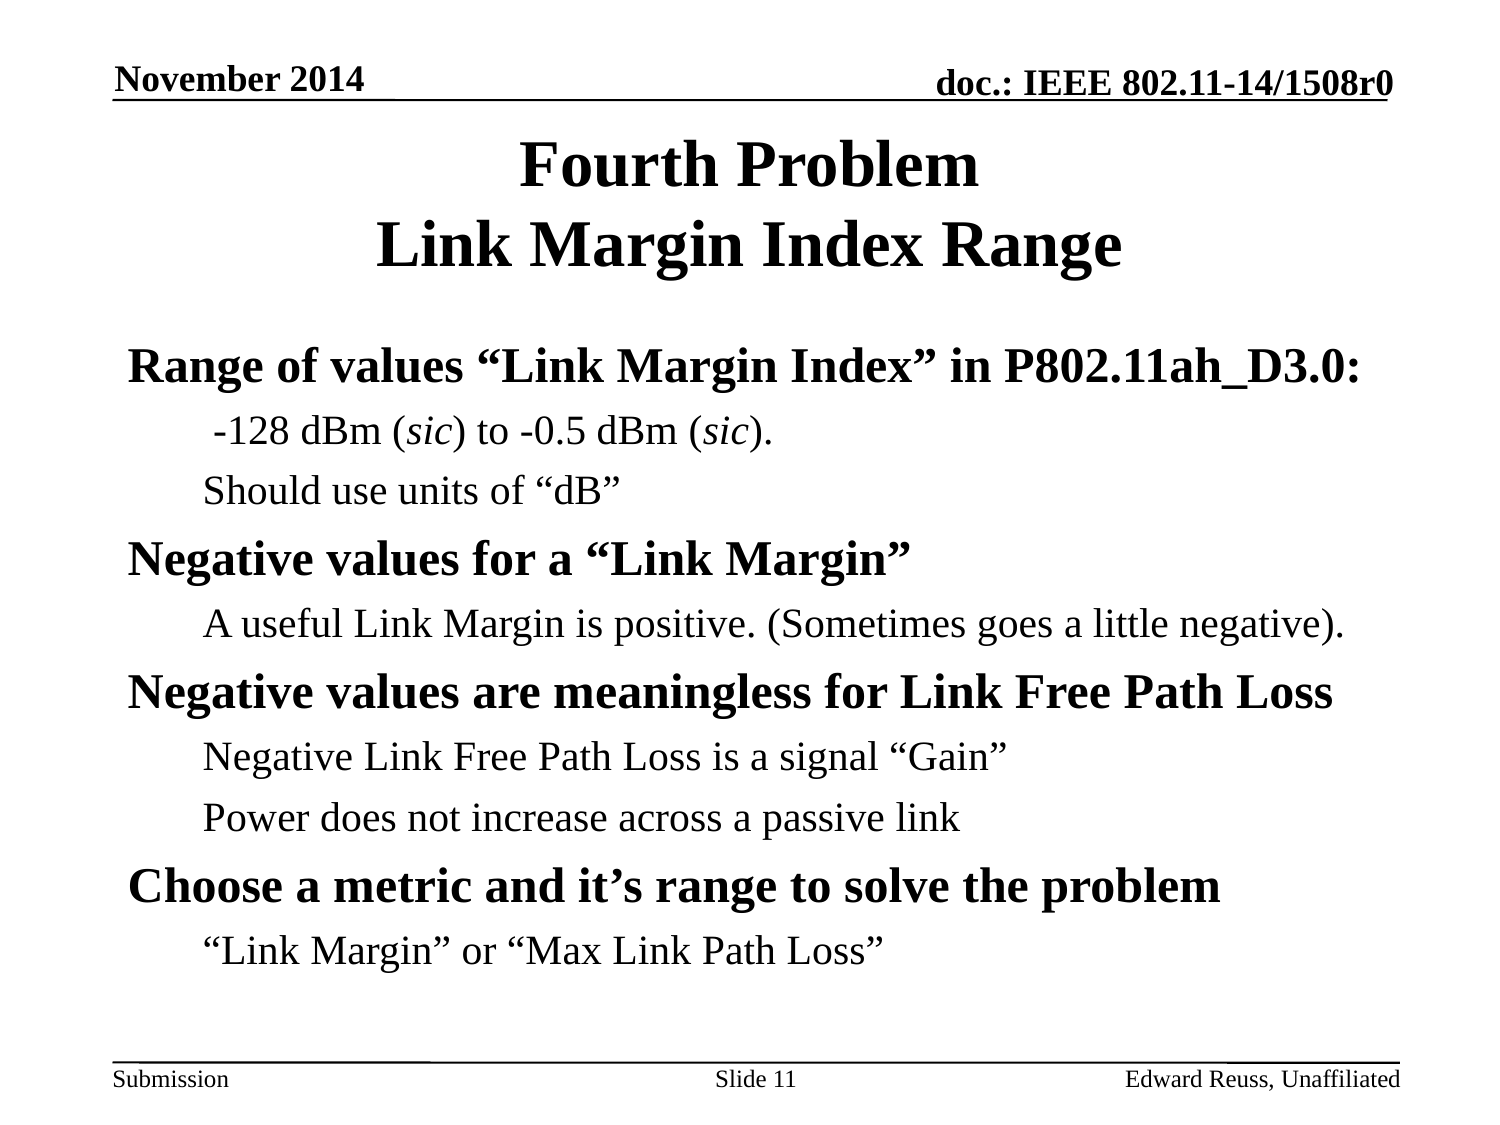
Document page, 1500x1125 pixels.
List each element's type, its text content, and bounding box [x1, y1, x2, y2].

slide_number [114, 54, 423, 100]
title Fourth Problem Link Margin Index Range [112, 112, 1388, 288]
footer Edward Reuss, Unaffiliated [878, 1061, 1402, 1093]
list Range of values “Link Margin Index” in P802.11ah_D3.0: -128 dBm (sic) to -0.5 dBm (sic). Should use units of “dB” Negative values for a “Link Margin” A useful Link Margin is positive. (Sometimes goes a little negative). Negative values are meaningless for Link Free Path Loss Negative Link Free Path Loss is a signal “Gain” Power does not increase across a passive link Choose a metric and it’s range to solve the problem “Link Margin” or “Max Link Path Loss” [112, 324, 1388, 1000]
slide_number Slide 11 [712, 1061, 800, 1123]
